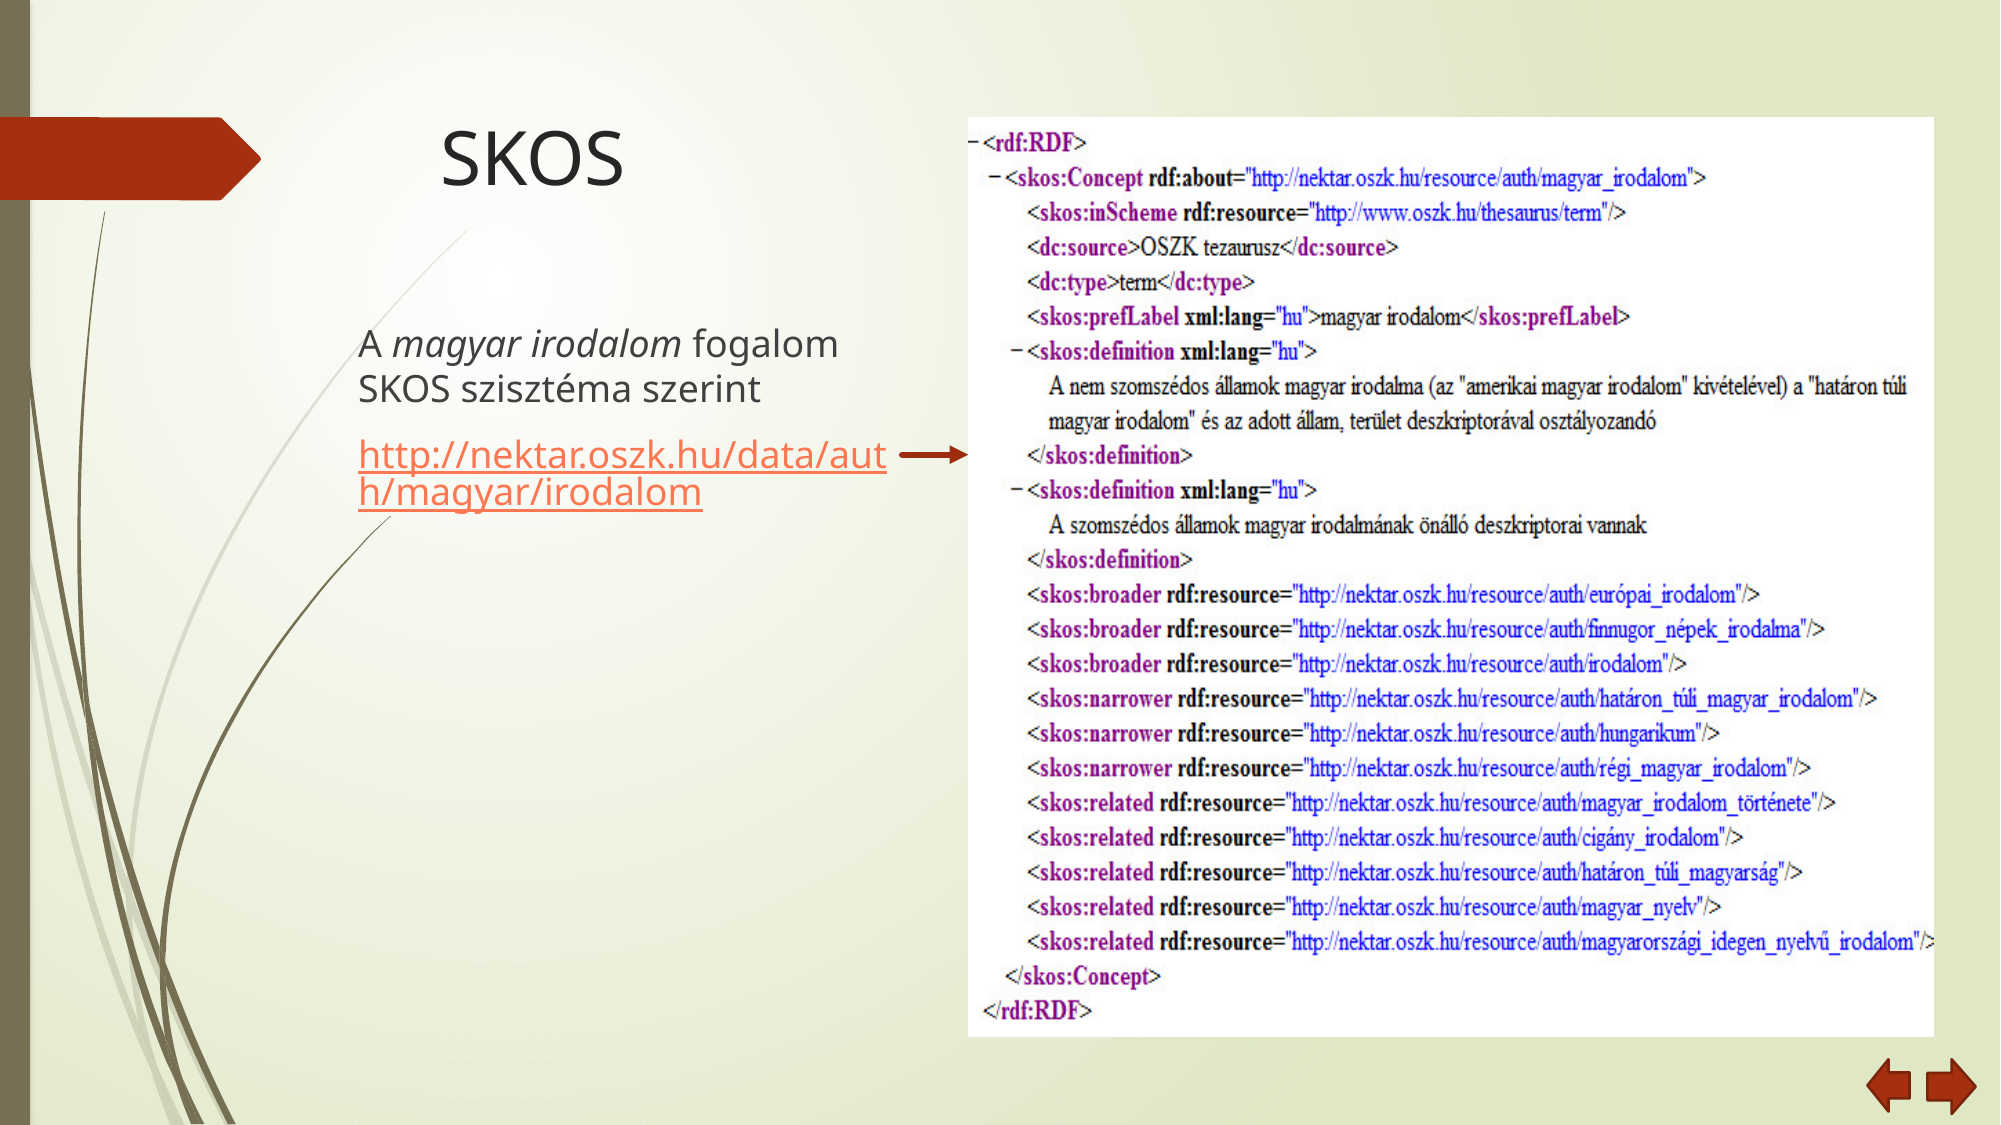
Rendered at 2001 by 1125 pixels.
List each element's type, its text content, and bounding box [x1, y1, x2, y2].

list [968, 117, 1934, 1037]
list A magyar irodalom fogalom SKOS szisztéma szerint http://nektar.oszk.hu/data/auth/magyar/irodalom [343, 312, 903, 933]
title SKOS [425, 102, 1888, 313]
text_box [1926, 1057, 1977, 1116]
text_box [1866, 1058, 1911, 1113]
